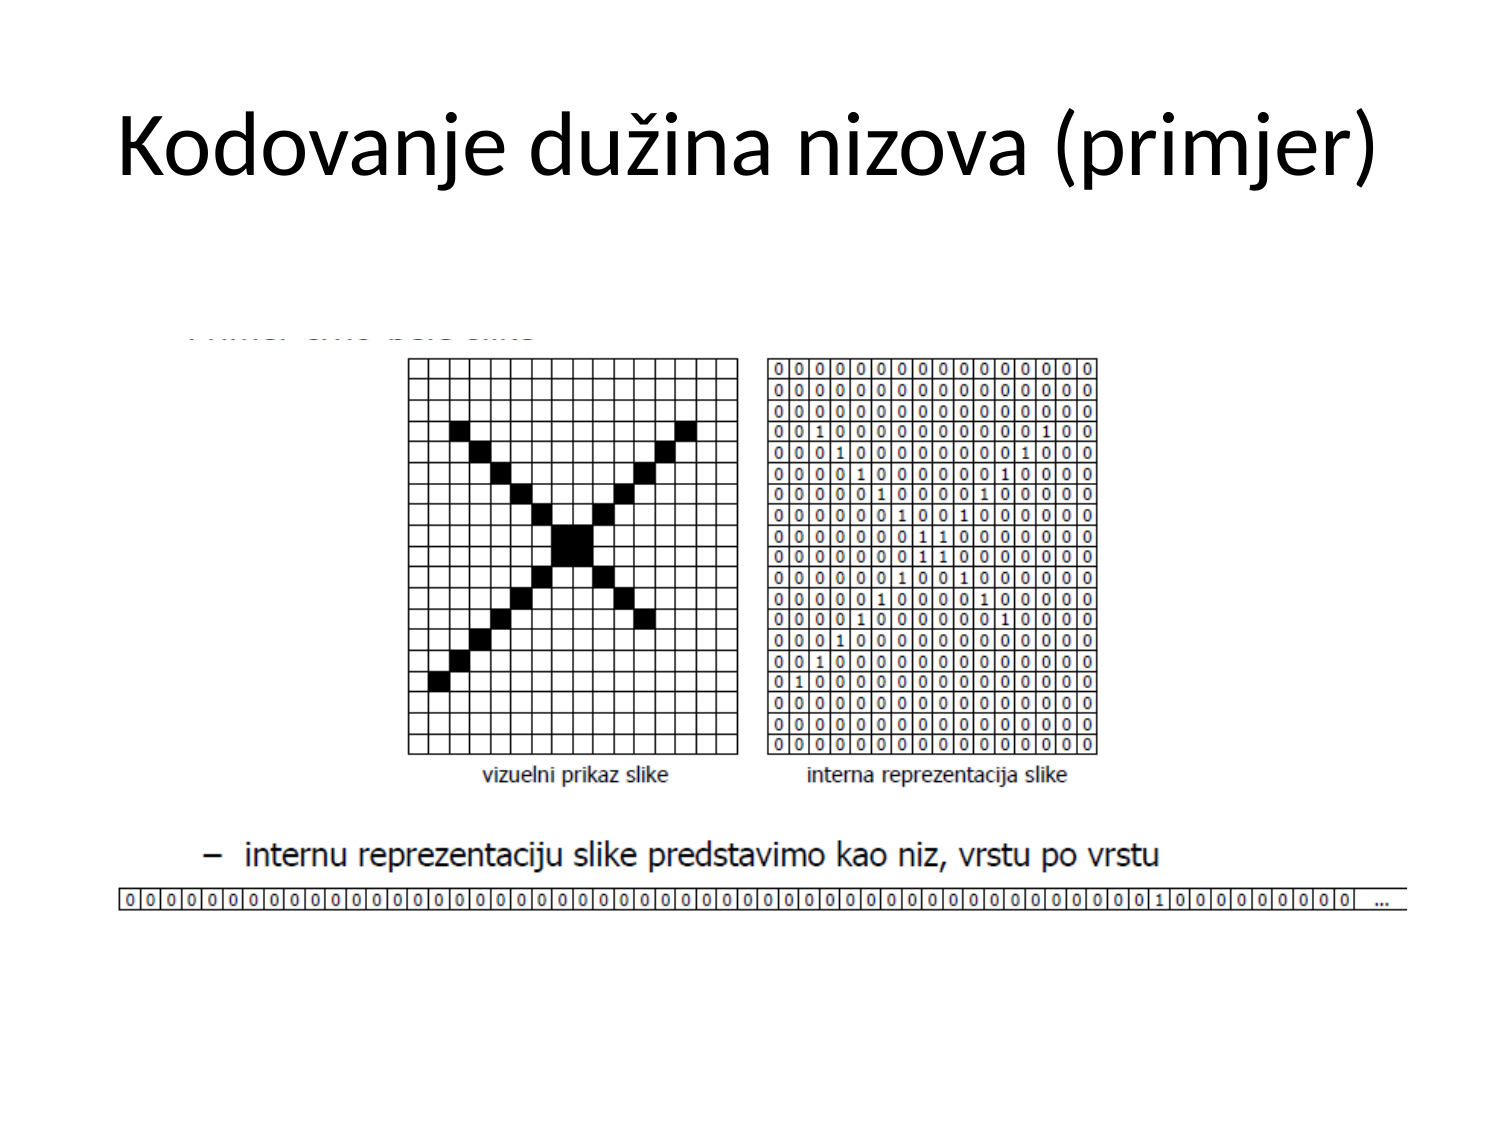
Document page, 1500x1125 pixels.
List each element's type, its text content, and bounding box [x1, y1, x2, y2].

title Kodovanje dužina nizova (primjer) [75, 45, 1425, 233]
picture [105, 339, 1408, 938]
